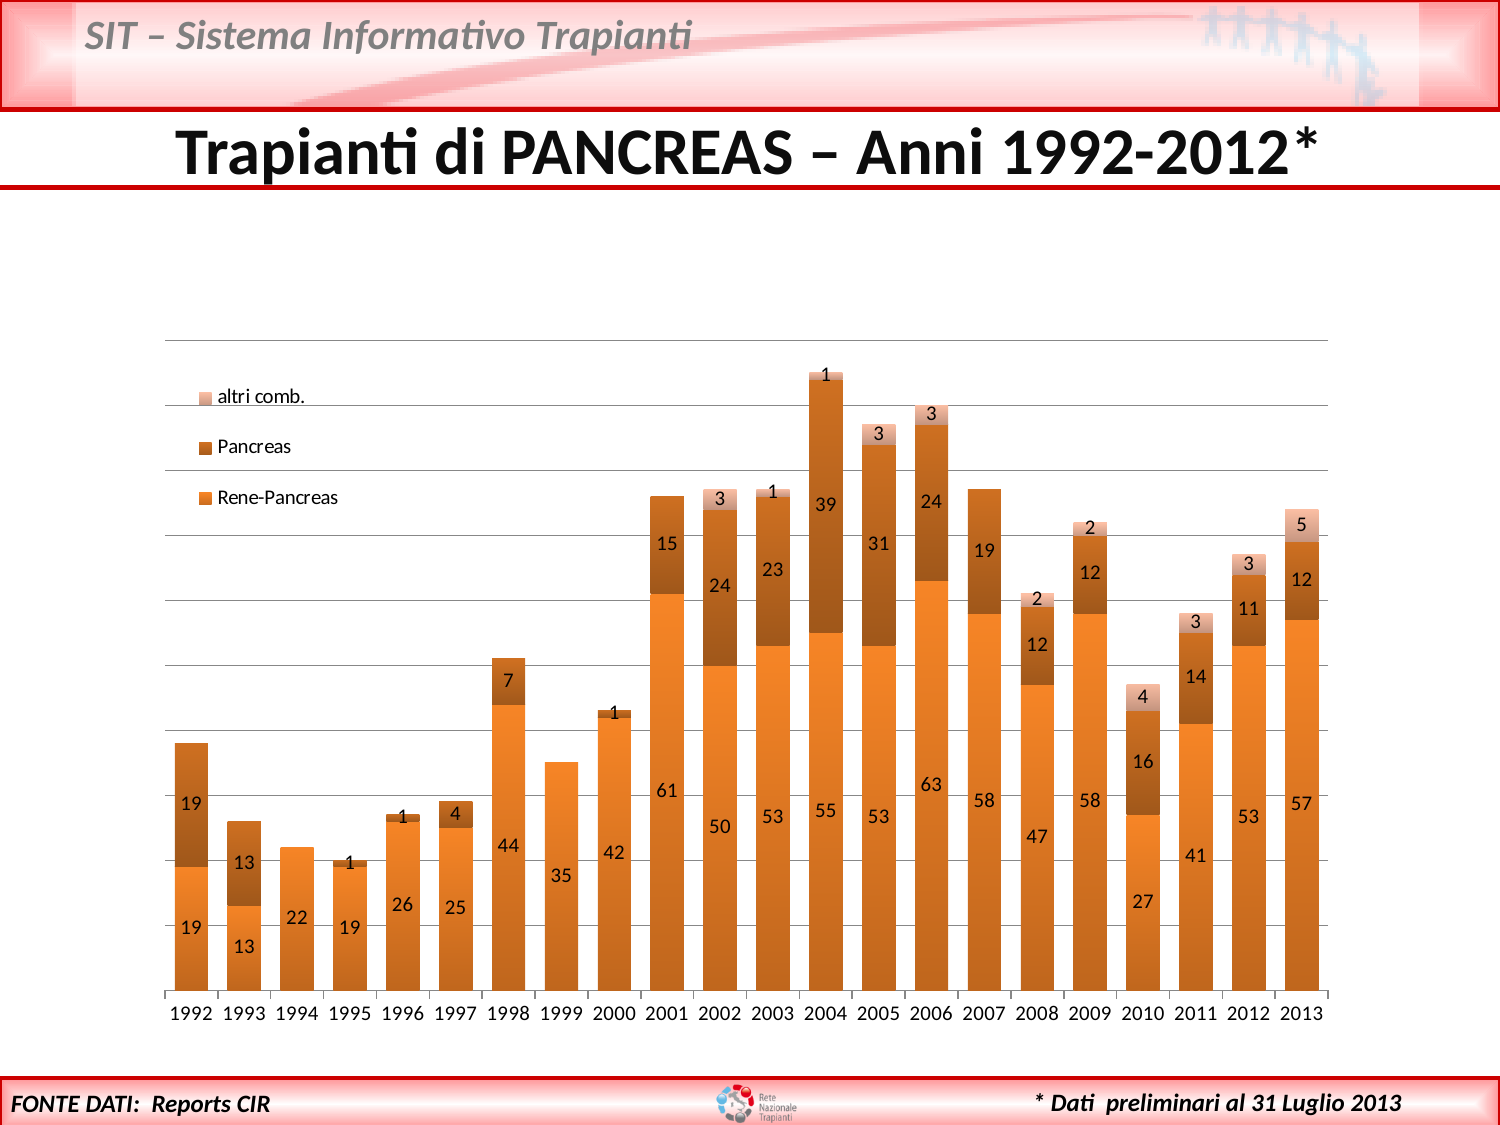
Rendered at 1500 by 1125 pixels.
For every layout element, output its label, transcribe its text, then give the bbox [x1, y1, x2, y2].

text_box Trapianti di PANCREAS – Anni 1992-2012* [0, 100, 1500, 196]
text_box FONTE DATI: Reports CIR [0, 1079, 286, 1125]
picture [703, 1078, 809, 1125]
chart [140, 326, 1353, 1040]
